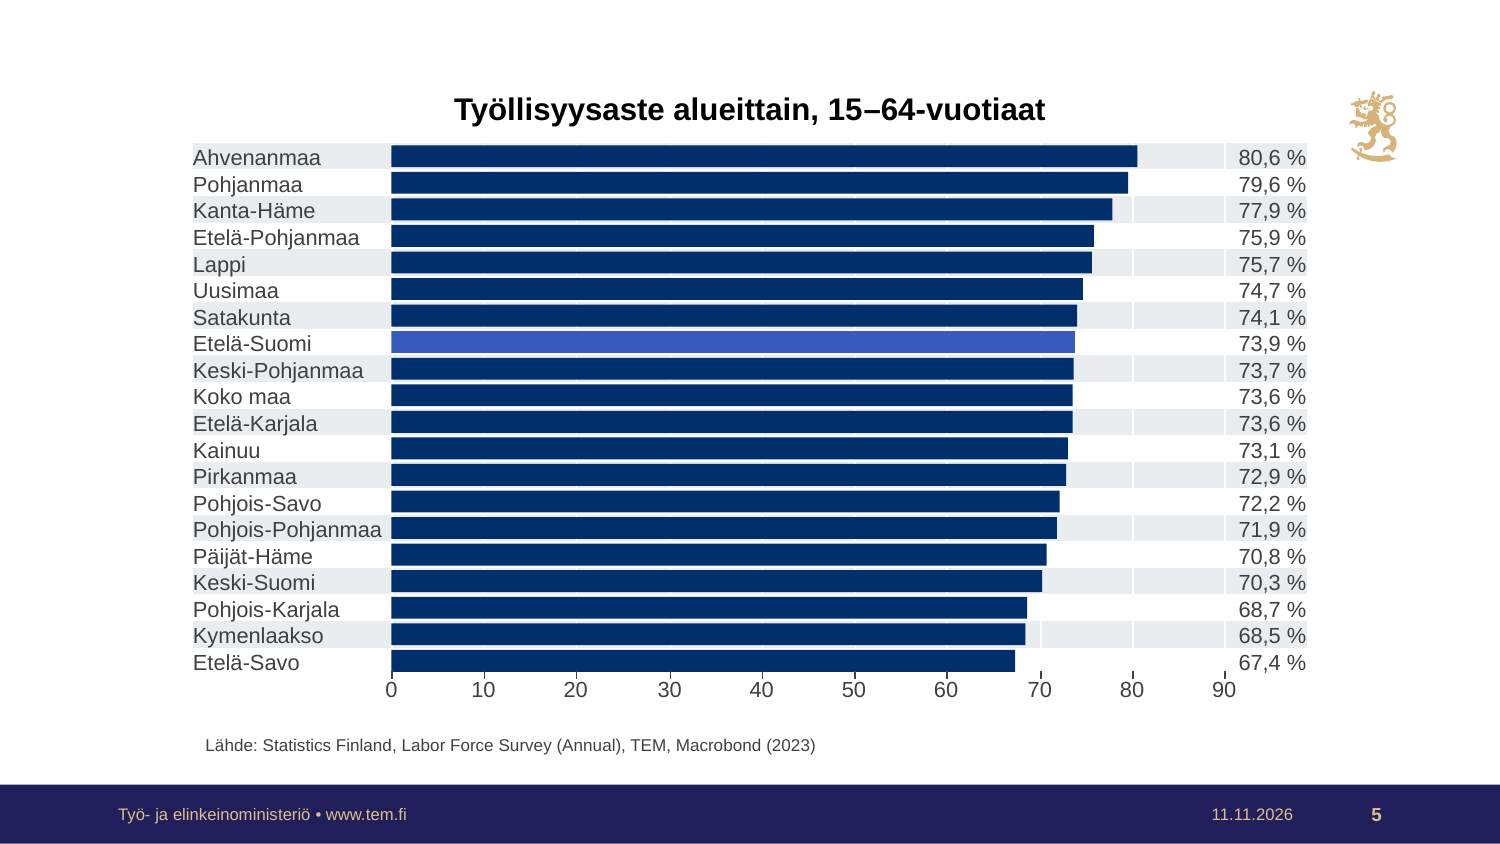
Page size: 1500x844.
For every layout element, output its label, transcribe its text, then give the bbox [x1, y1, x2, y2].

footer Työ- ja elinkeinoministeriö • www.tem.fi [103, 801, 609, 827]
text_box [161, 75, 1339, 768]
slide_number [1192, 801, 1308, 827]
slide_number 5 [1308, 801, 1397, 827]
